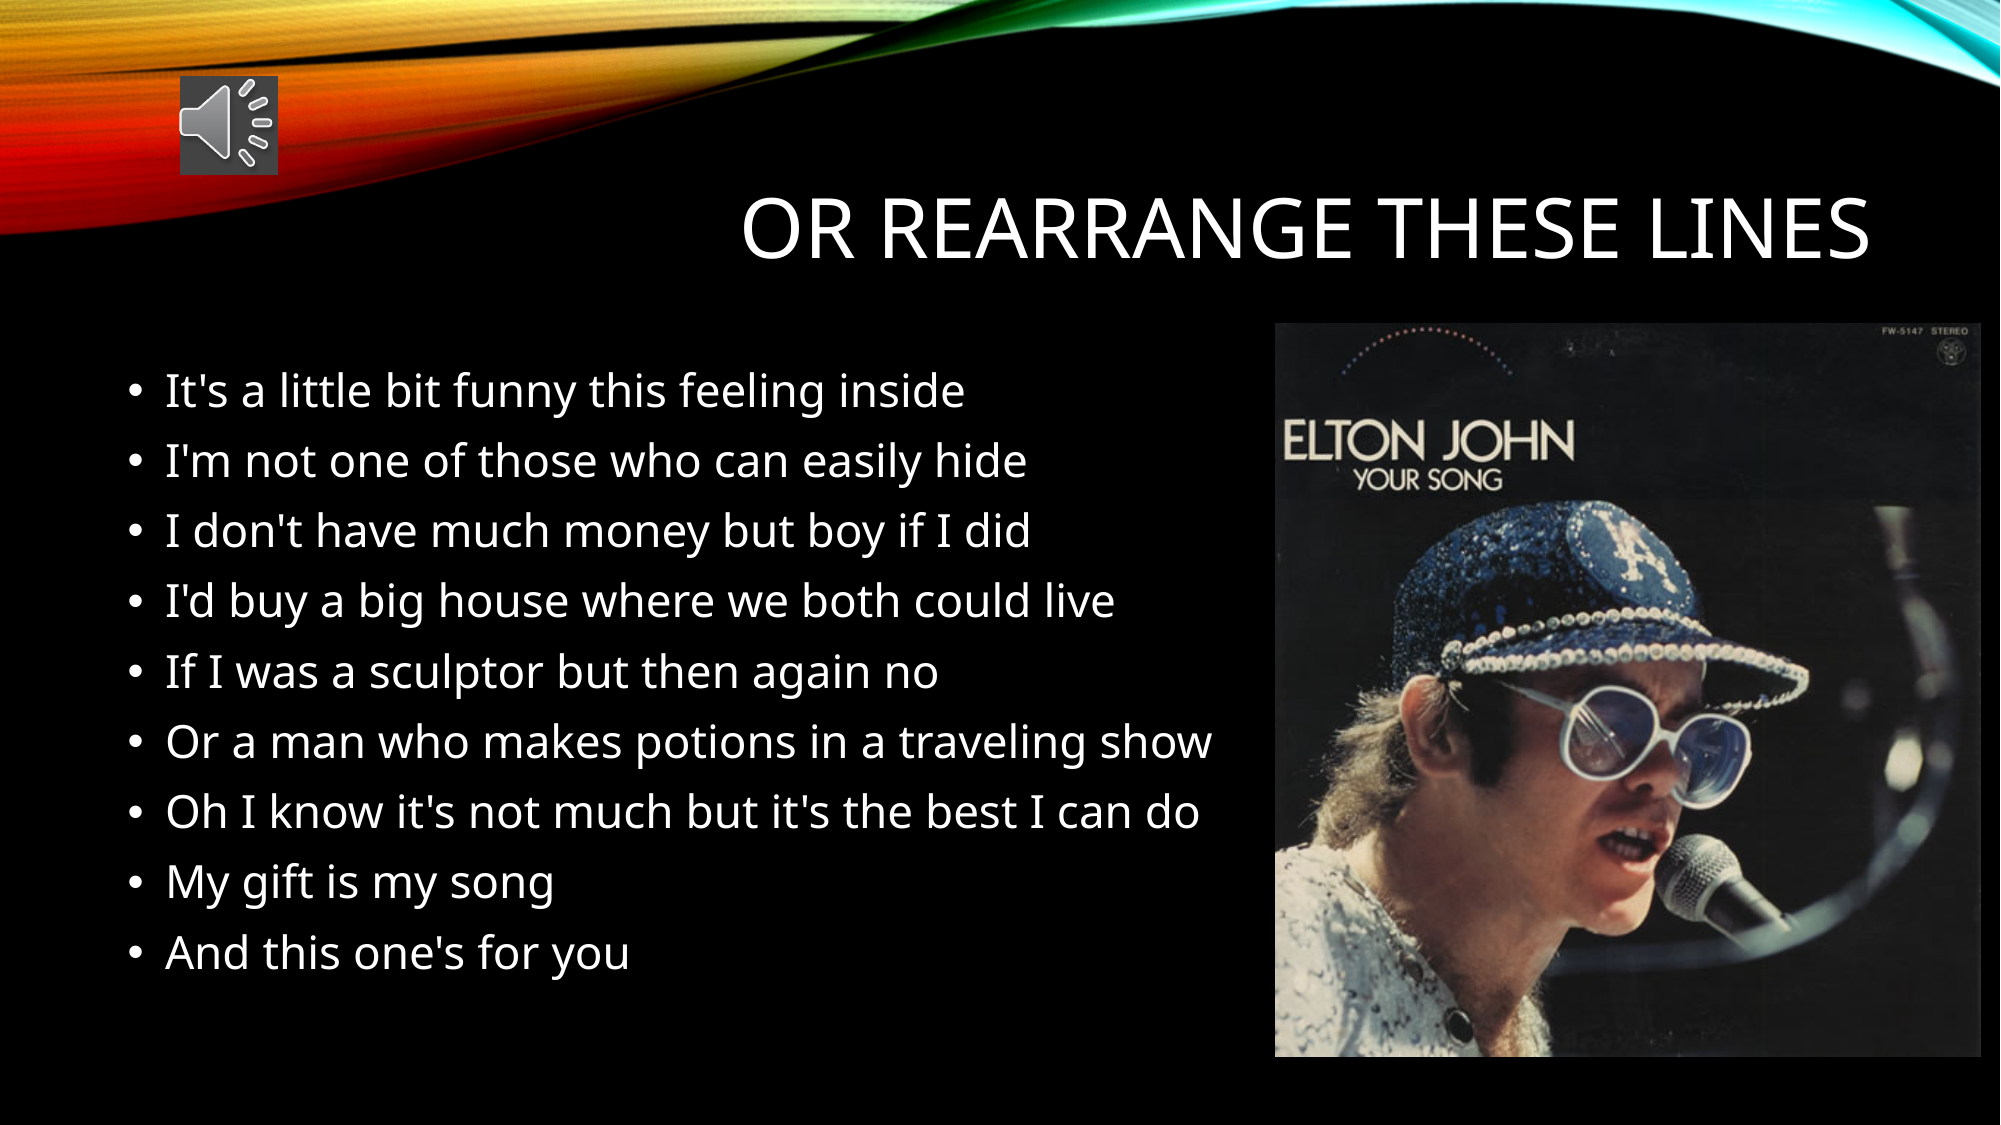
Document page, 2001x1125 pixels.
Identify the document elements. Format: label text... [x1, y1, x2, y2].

picture [1275, 323, 1981, 1057]
list It's a little bit funny this feeling inside I'm not one of those who can easily hide I don't have much money but boy if I did I'd buy a big house where we both could live If I was a sculptor but then again no Or a man who makes potions in a traveling show Oh I know it's not much but it's the best I can do My gift is my song And this one's for you [112, 360, 1275, 1021]
picture [0, 0, 2000, 237]
title Or rearrange these lines [474, 125, 1888, 338]
